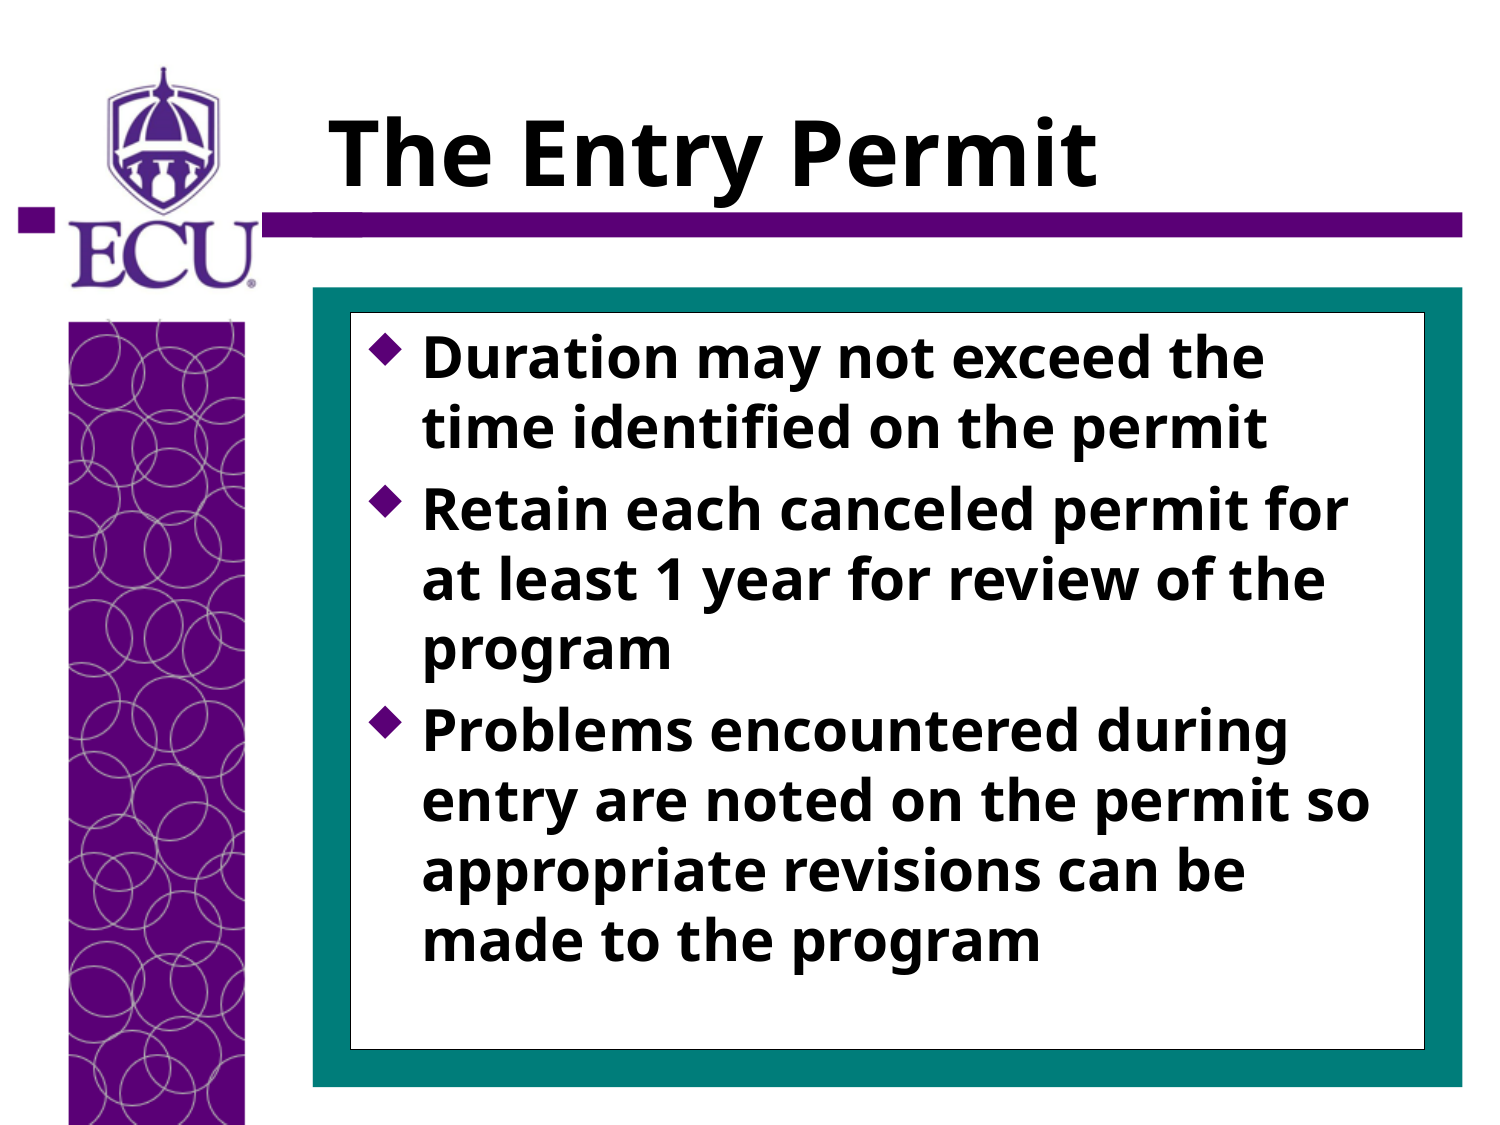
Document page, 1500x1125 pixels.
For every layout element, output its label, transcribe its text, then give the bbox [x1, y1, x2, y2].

picture [0, 0, 262, 1125]
title The Entry Permit [312, 62, 1488, 238]
list Duration may not exceed the time identified on the permit Retain each canceled permit for at least 1 year for review of the program Problems encountered during entry are noted on the permit so appropriate revisions can be made to the program [350, 312, 1425, 1050]
